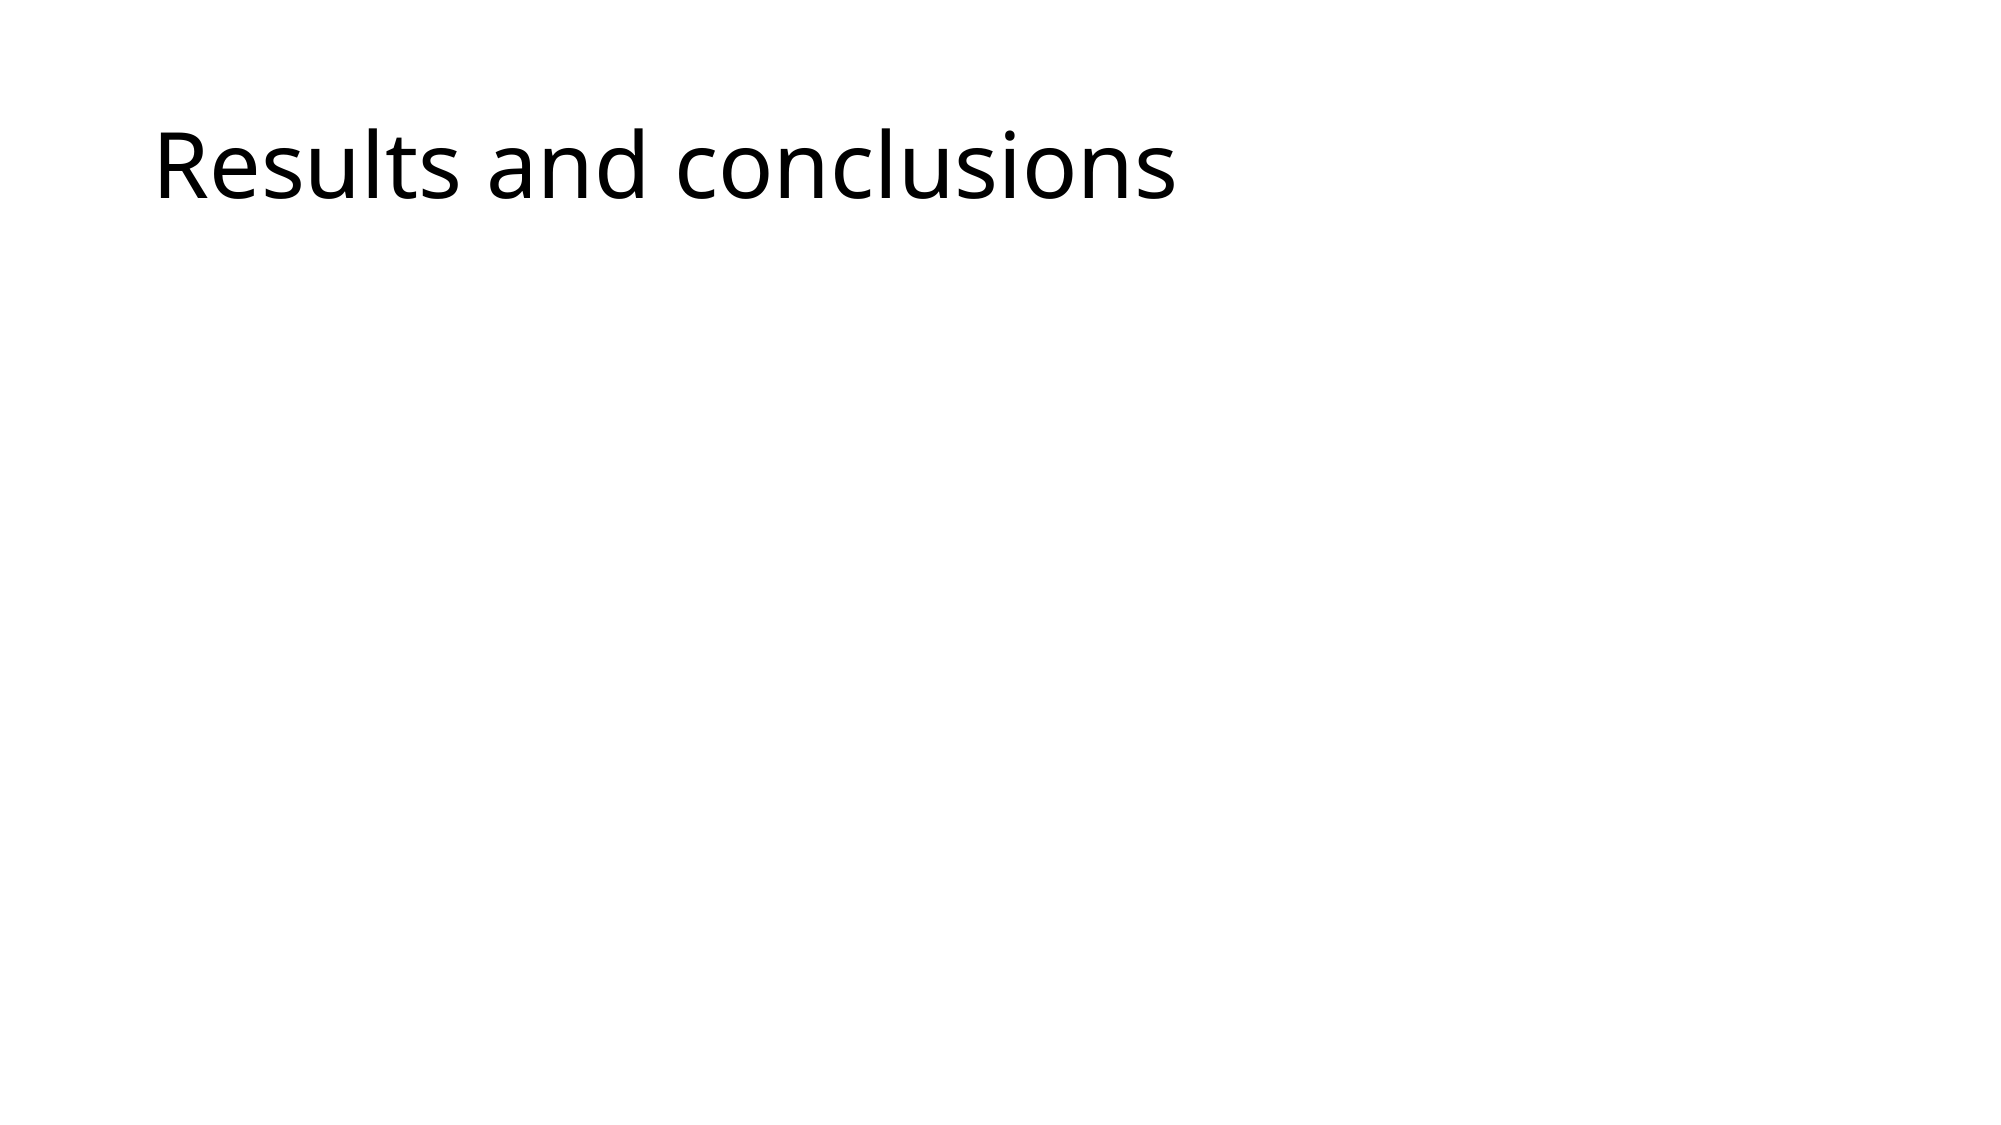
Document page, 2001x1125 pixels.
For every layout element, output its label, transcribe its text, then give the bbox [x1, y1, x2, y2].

title Results and conclusions [137, 59, 1863, 278]
